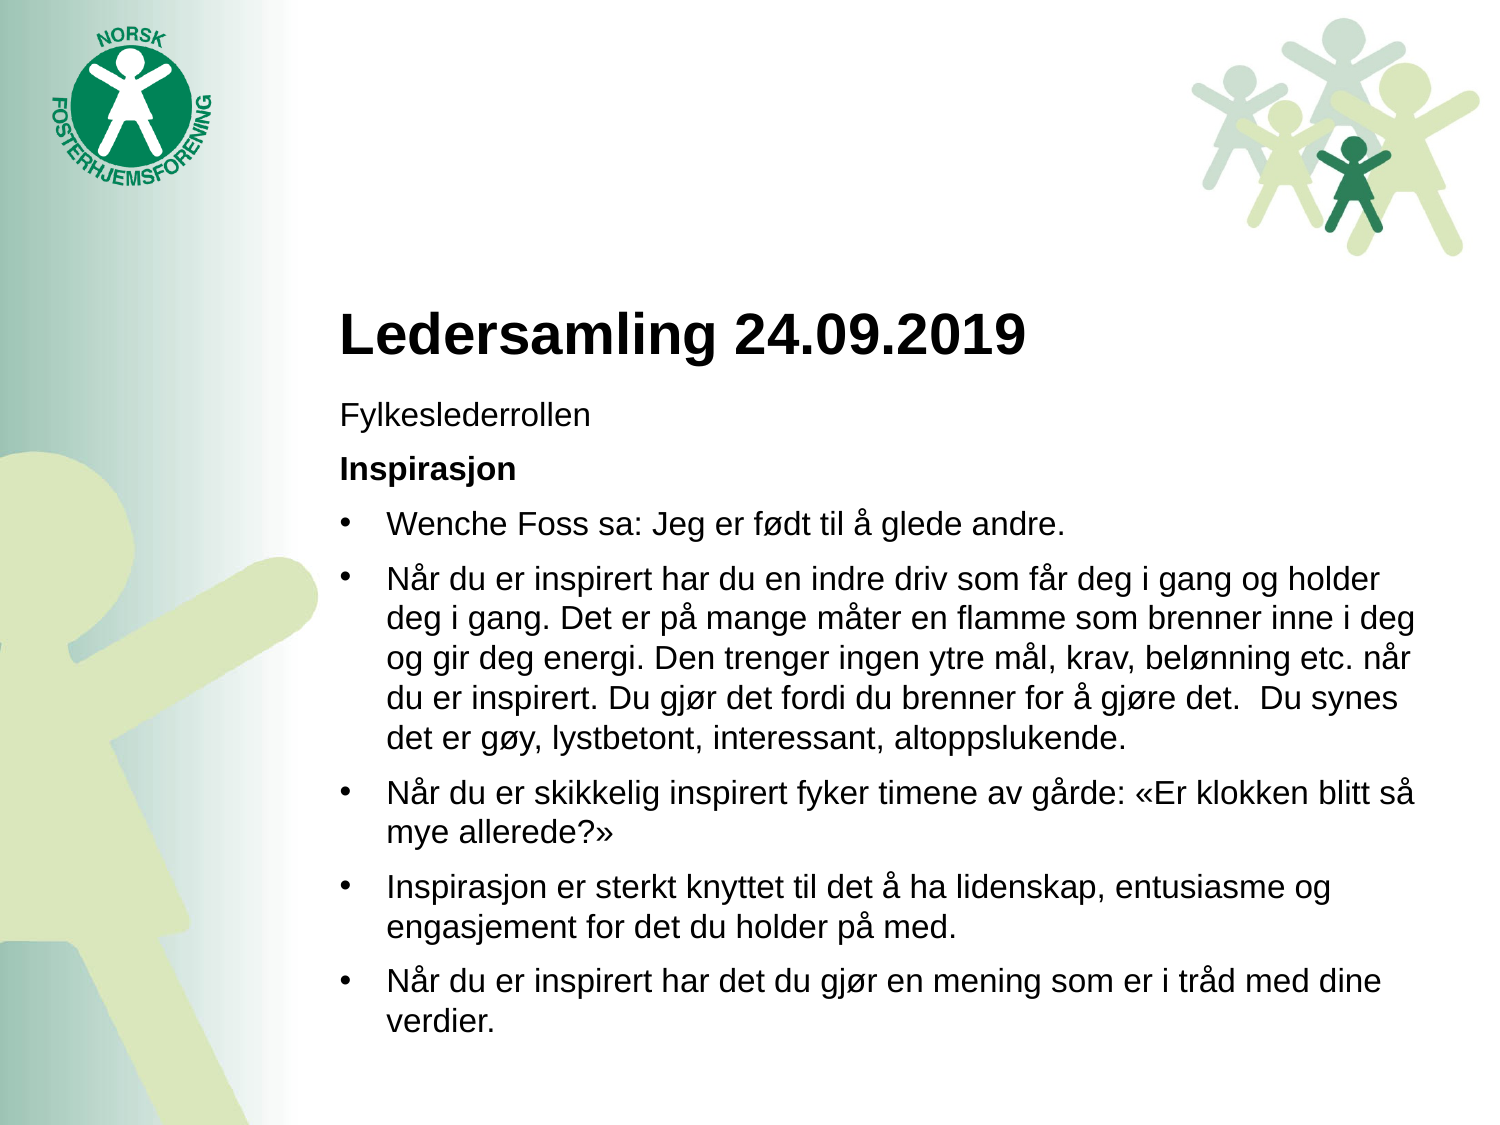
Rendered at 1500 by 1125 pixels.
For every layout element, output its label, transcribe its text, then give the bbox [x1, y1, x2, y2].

picture [1187, 11, 1484, 263]
list Fylkeslederrollen Inspirasjon Wenche Foss sa: Jeg er født til å glede andre. Når du er inspirert har du en indre driv som får deg i gang og holder deg i gang. Det er på mange måter en flamme som brenner inne i deg og gir deg energi. Den trenger ingen ytre mål, krav, belønning etc. når du er inspirert. Du gjør det fordi du brenner for å gjøre det. Du synes det er gøy, lystbetont, interessant, altoppslukende. Når du er skikkelig inspirert fyker timene av gårde: «Er klokken blitt så mye allerede?» Inspirasjon er sterkt knyttet til det å ha lidenskap, entusiasme og engasjement for det du holder på med. Når du er inspirert har det du gjør en mening som er i tråd med dine verdier. [324, 385, 1437, 1000]
title Ledersamling 24.09.2019 [324, 197, 1250, 375]
picture [0, 0, 332, 1125]
